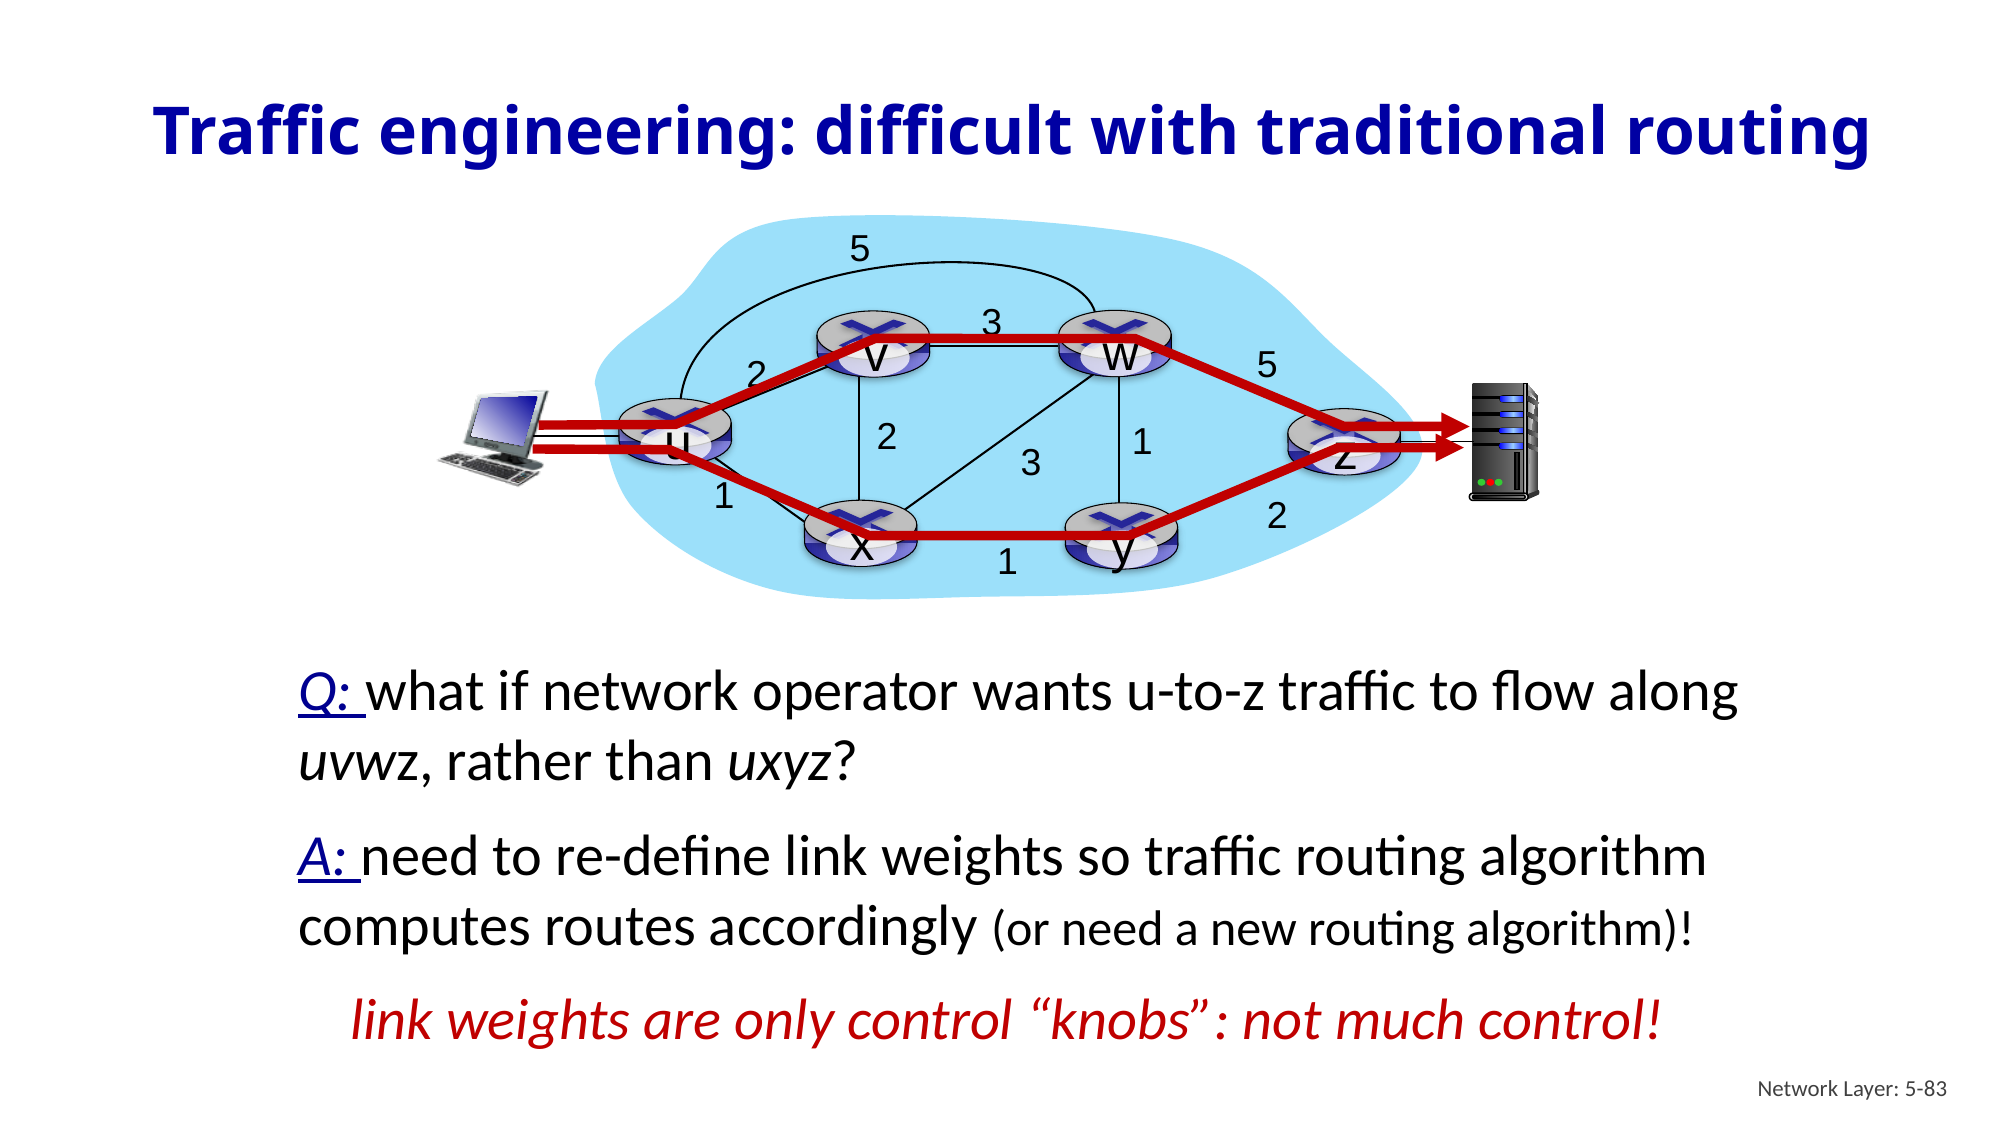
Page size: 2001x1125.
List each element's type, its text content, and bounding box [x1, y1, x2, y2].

text_box Q: what if network operator wants u-to-z traffic to flow along uvwz, rather than uxyz? A: need to re-define link weights so traffic routing algorithm computes routes accordingly (or need a new routing algorithm)! [283, 644, 1880, 964]
title Traffic engineering: difficult with traditional routing [137, 59, 1895, 207]
slide_number Network Layer: 5-83 [1512, 1056, 1963, 1117]
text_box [411, 209, 1540, 604]
text_box link weights are only control “knobs”: not much control! [335, 974, 1680, 1059]
